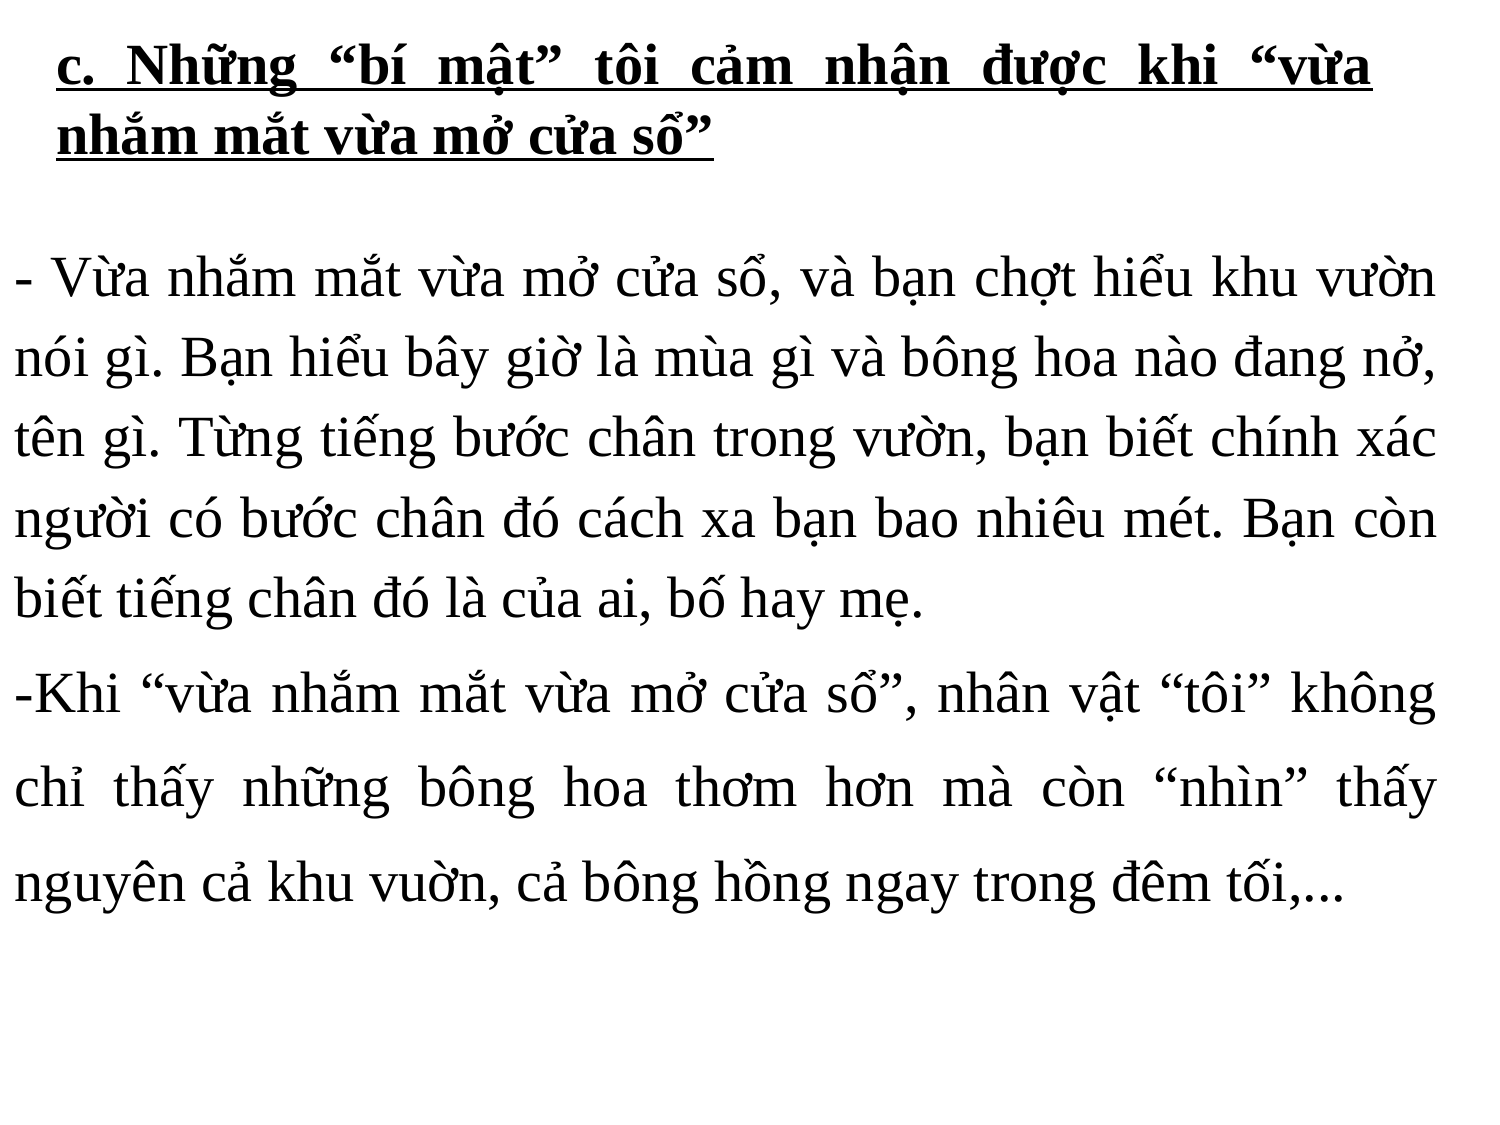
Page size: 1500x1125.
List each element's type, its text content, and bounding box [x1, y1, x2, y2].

text_box c. Những “bí mật” tôi cảm nhận được khi “vừa nhắm mắt vừa mở cửa sổ” [41, 19, 1388, 174]
text_box - Vừa nhắm mắt vừa mở cửa sổ, và bạn chợt hiểu khu vườn nói gì. Bạn hiểu bây giờ là mùa gì và bông hoa nào đang nở, tên gì. Từng tiếng bước chân trong vườn, bạn biết chính xác người có bước chân đó cách xa bạn bao nhiêu mét. Bạn còn biết tiếng chân đó là của ai, bố hay mẹ. -Khi “vừa nhắm mắt vừa mở cửa sổ”, nhân vật “tôi” không chỉ thấy những bông hoa thơm hơn mà còn “nhìn” thấy nguyên cả khu vuờn, cả bông hồng ngay trong đêm tối,... [0, 219, 1453, 921]
